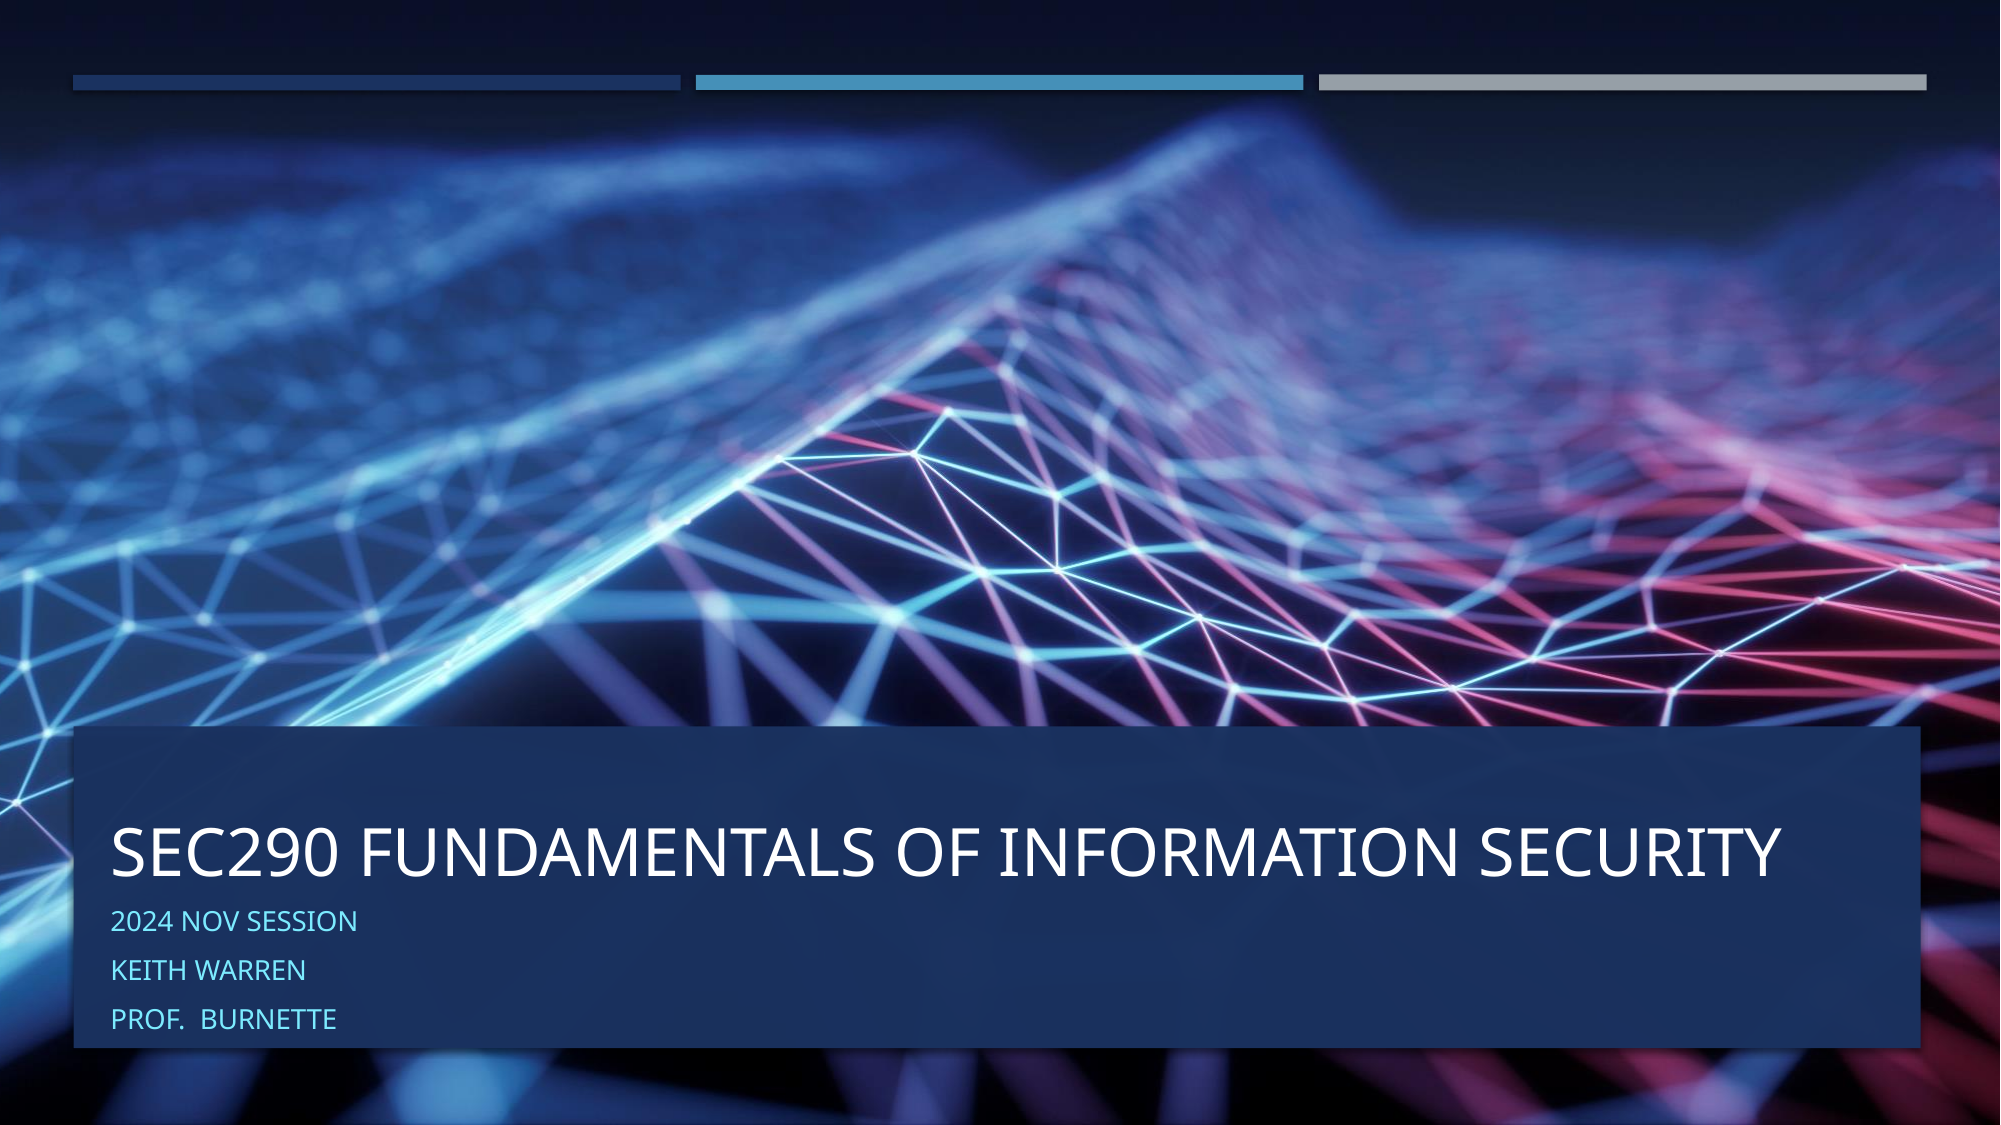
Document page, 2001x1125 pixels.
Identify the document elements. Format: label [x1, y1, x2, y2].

text_box [72, 73, 1928, 92]
picture [0, 0, 2000, 1125]
